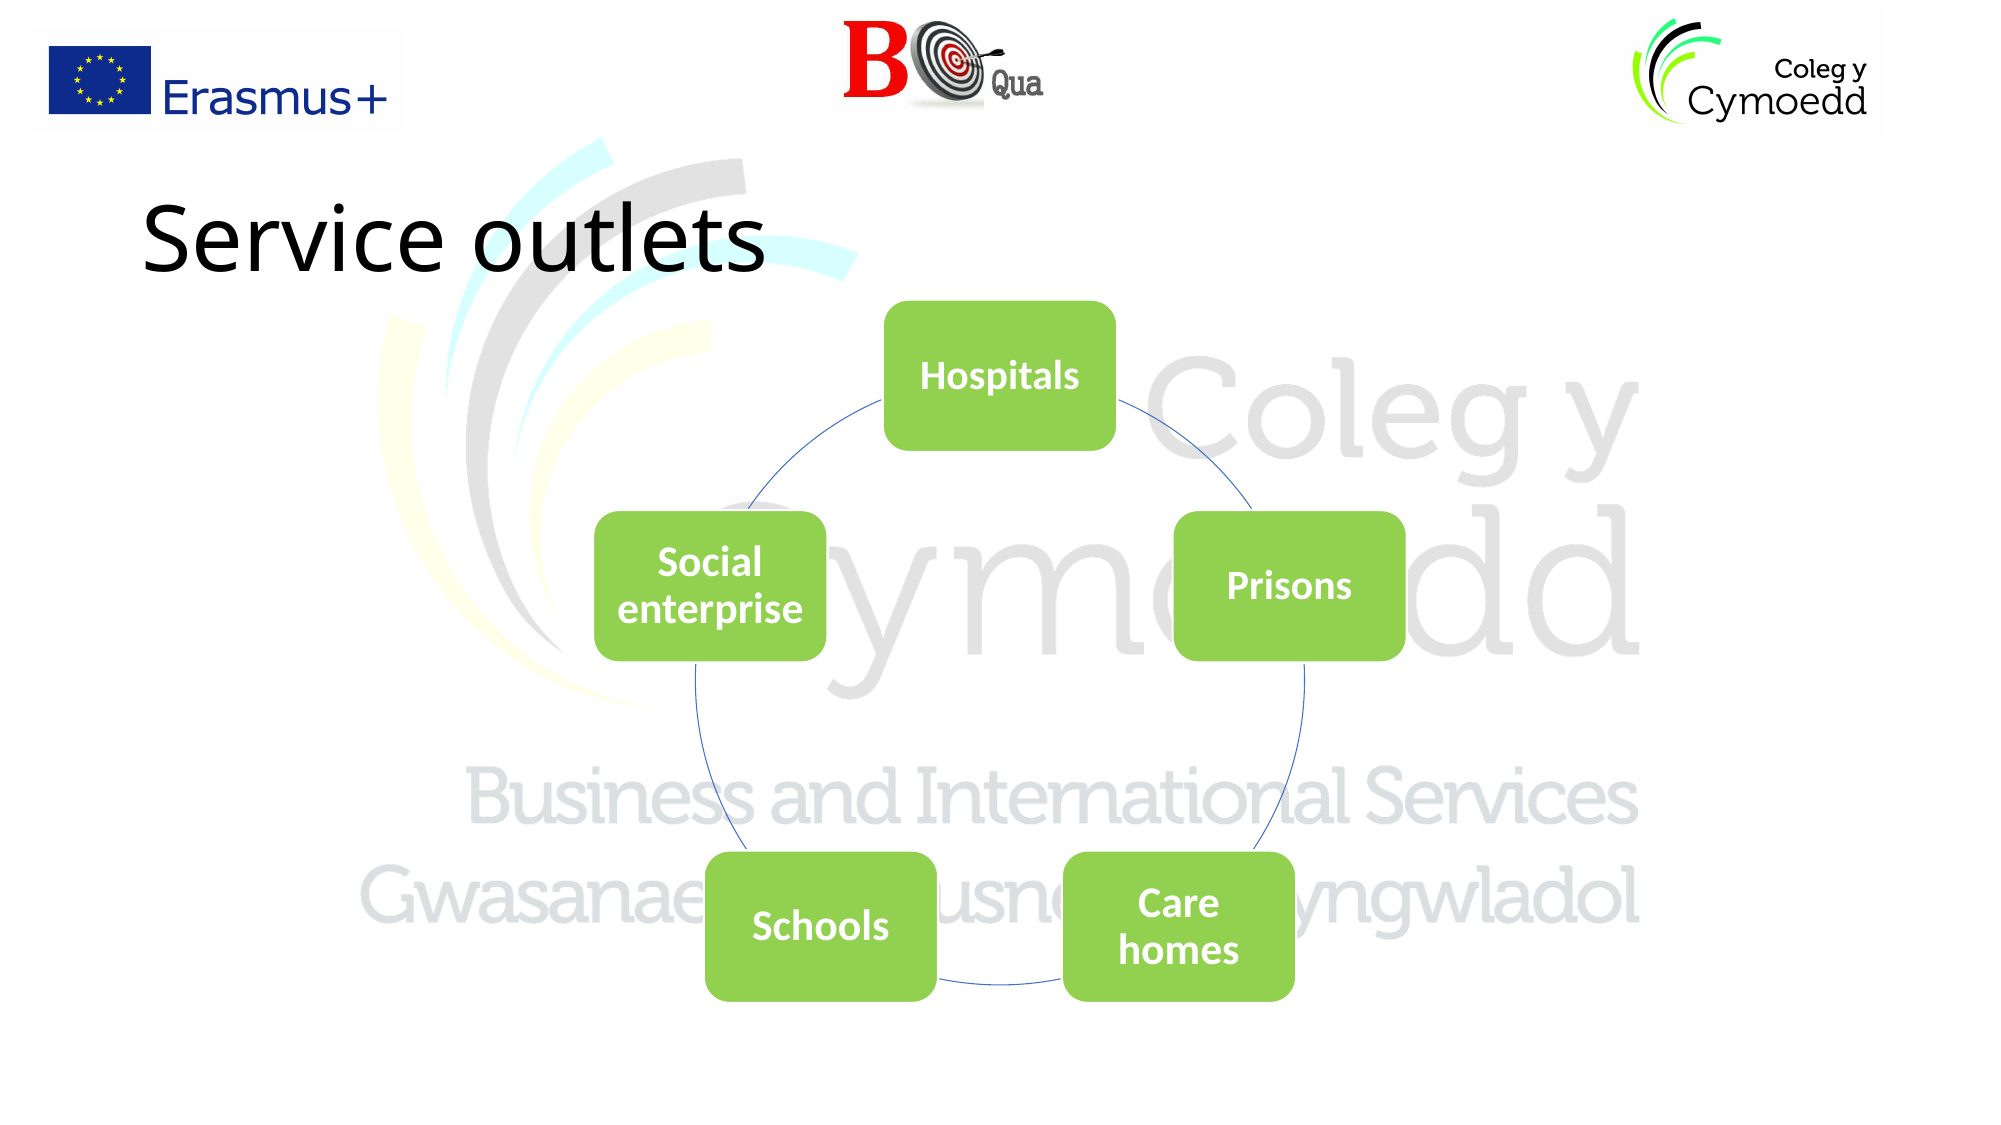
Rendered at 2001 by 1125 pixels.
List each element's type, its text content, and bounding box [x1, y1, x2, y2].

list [137, 299, 1863, 1014]
picture [1617, 6, 1886, 138]
title Service outlets [126, 133, 1852, 351]
picture [805, 0, 1072, 132]
picture [29, 26, 406, 134]
